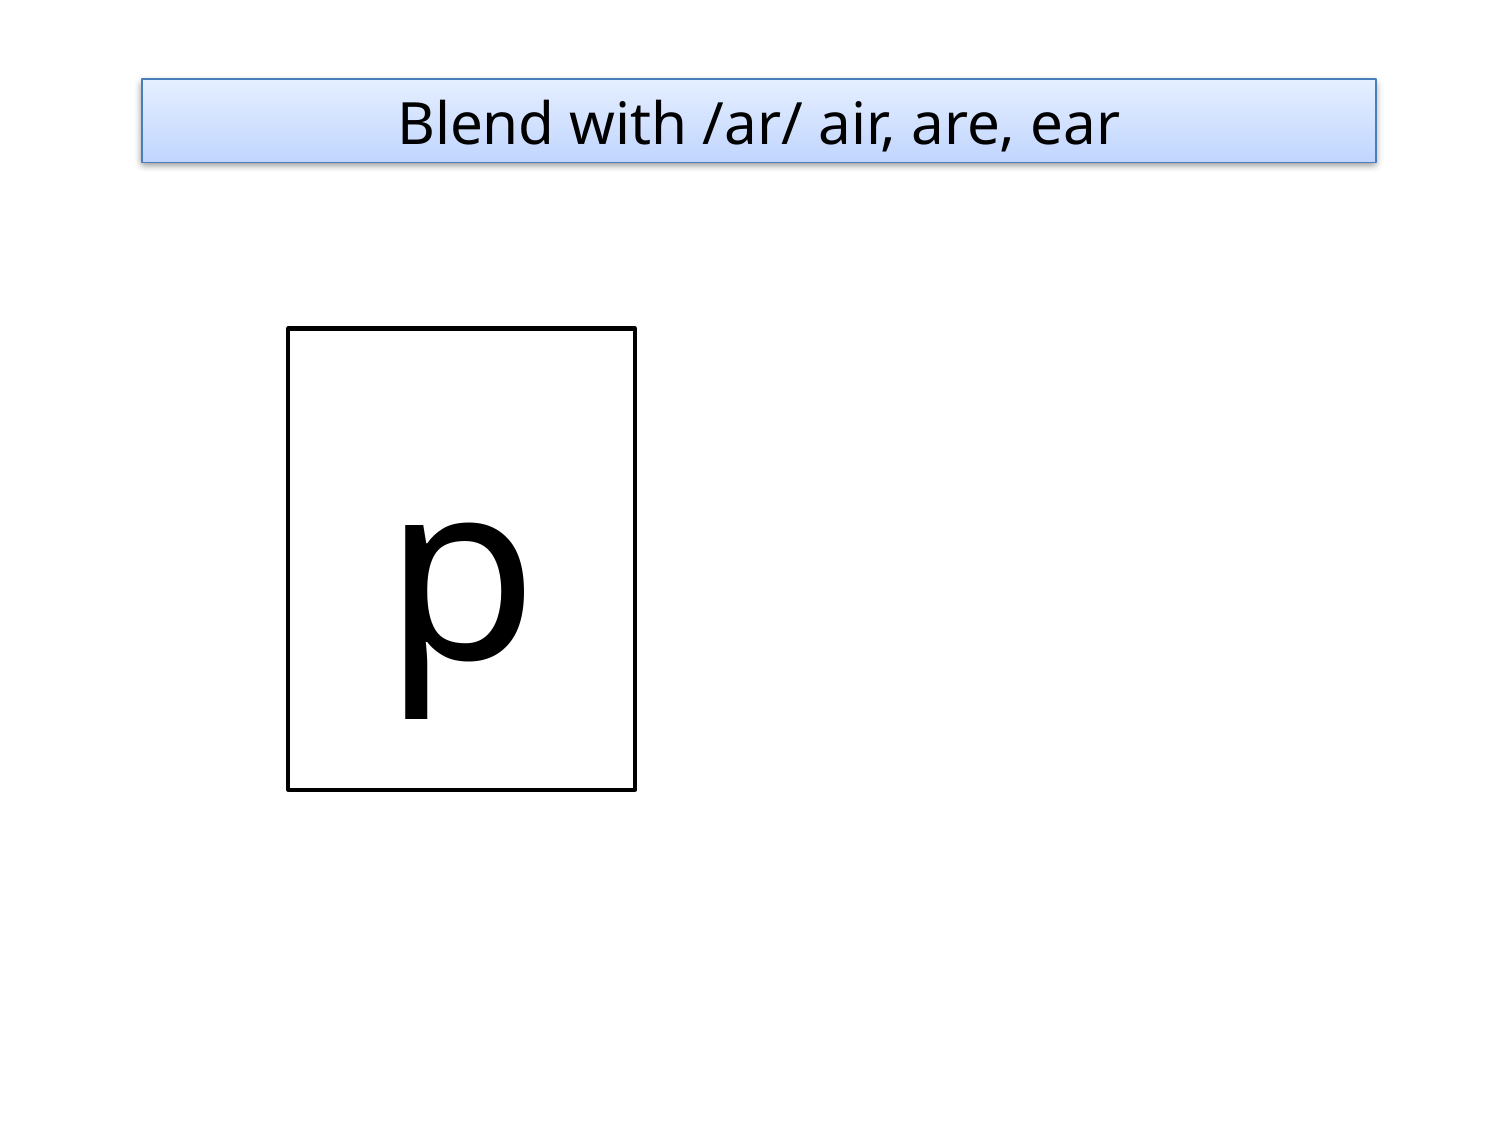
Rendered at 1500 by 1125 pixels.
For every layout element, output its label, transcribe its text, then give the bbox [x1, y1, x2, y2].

text_box p [286, 326, 637, 792]
text_box Blend with /ar/ air, are, ear [141, 78, 1377, 163]
